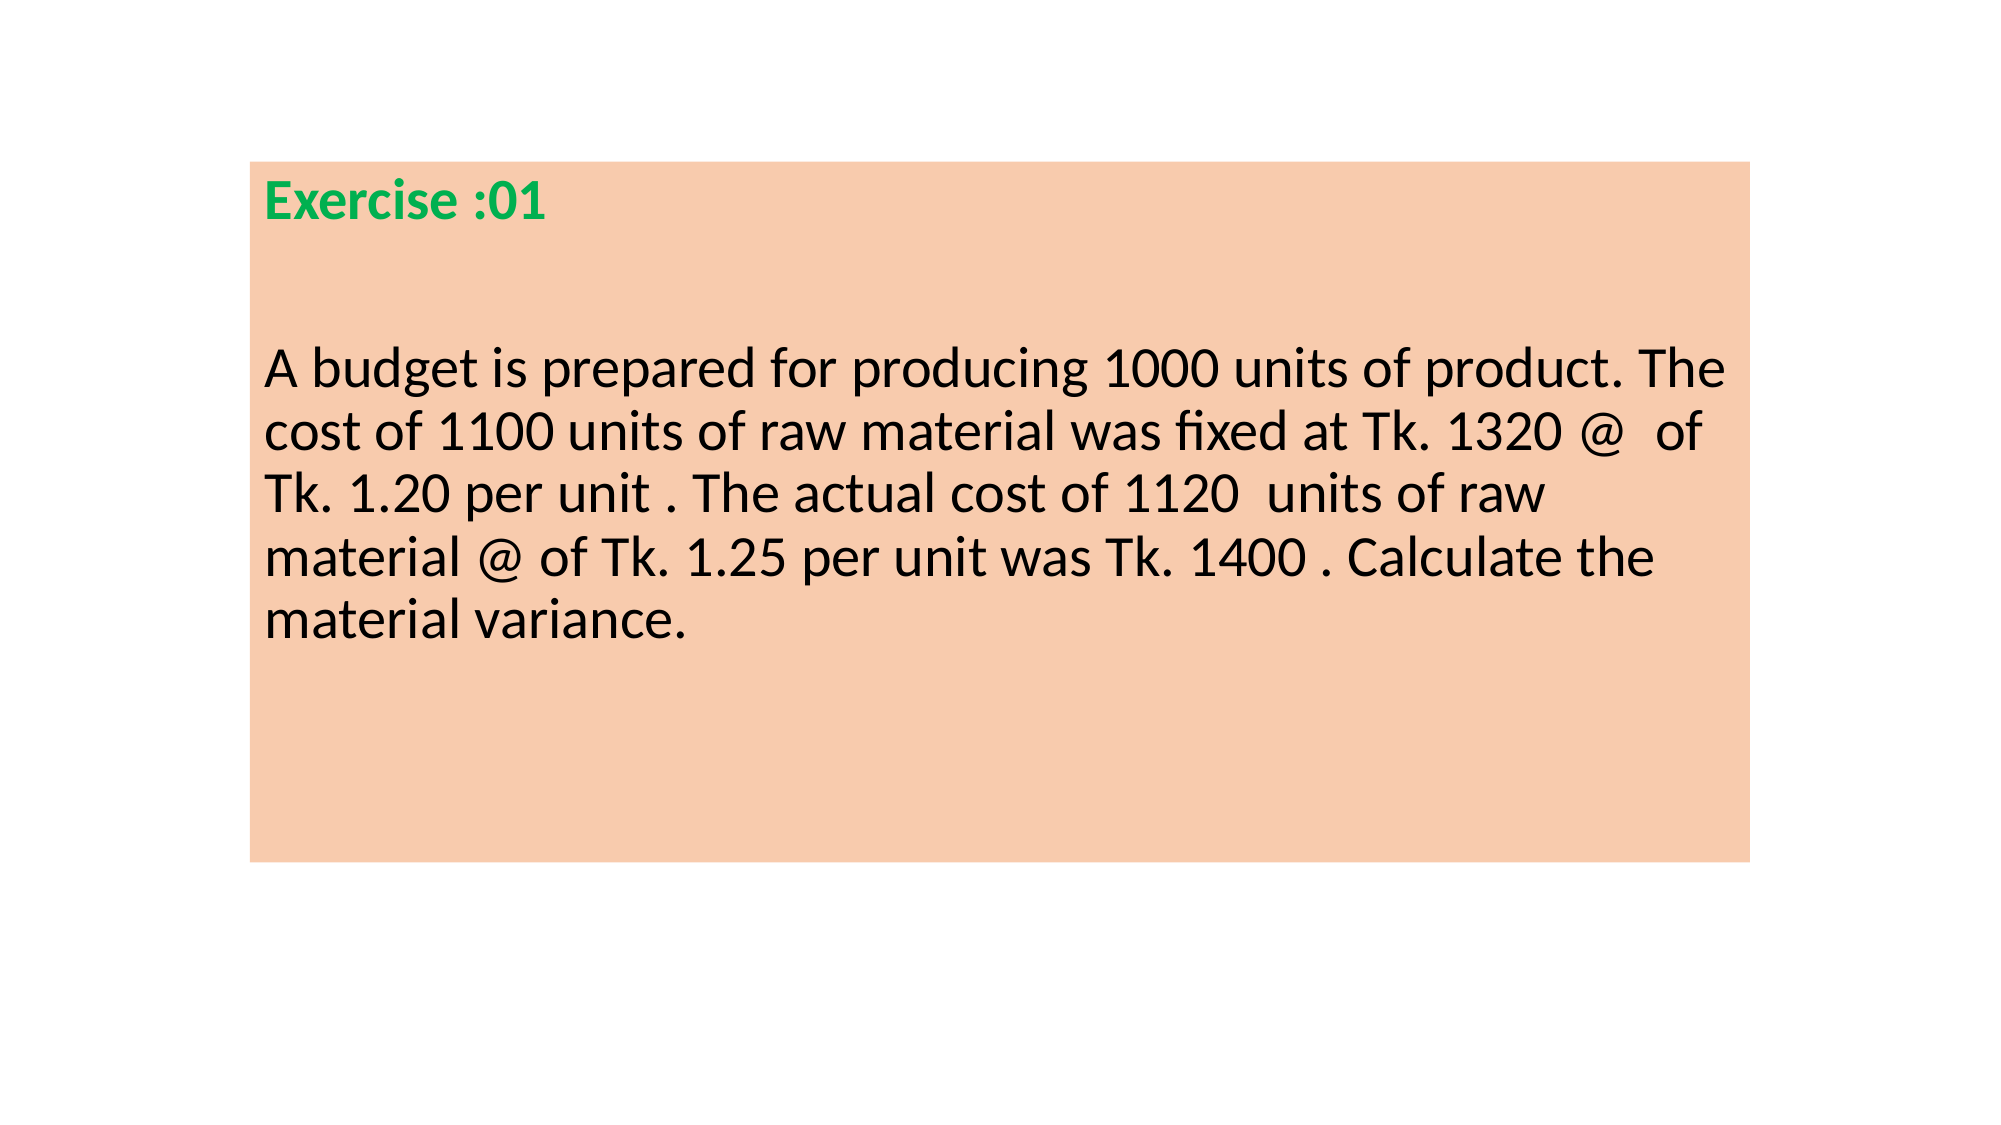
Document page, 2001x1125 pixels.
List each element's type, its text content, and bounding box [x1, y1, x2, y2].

subtitle Exercise :01 A budget is prepared for producing 1000 units of product. The cost of 1100 units of raw material was fixed at Tk. 1320 @ of Tk. 1.20 per unit . The actual cost of 1120 units of raw material @ of Tk. 1.25 per unit was Tk. 1400 . Calculate the material variance. [249, 161, 1750, 863]
